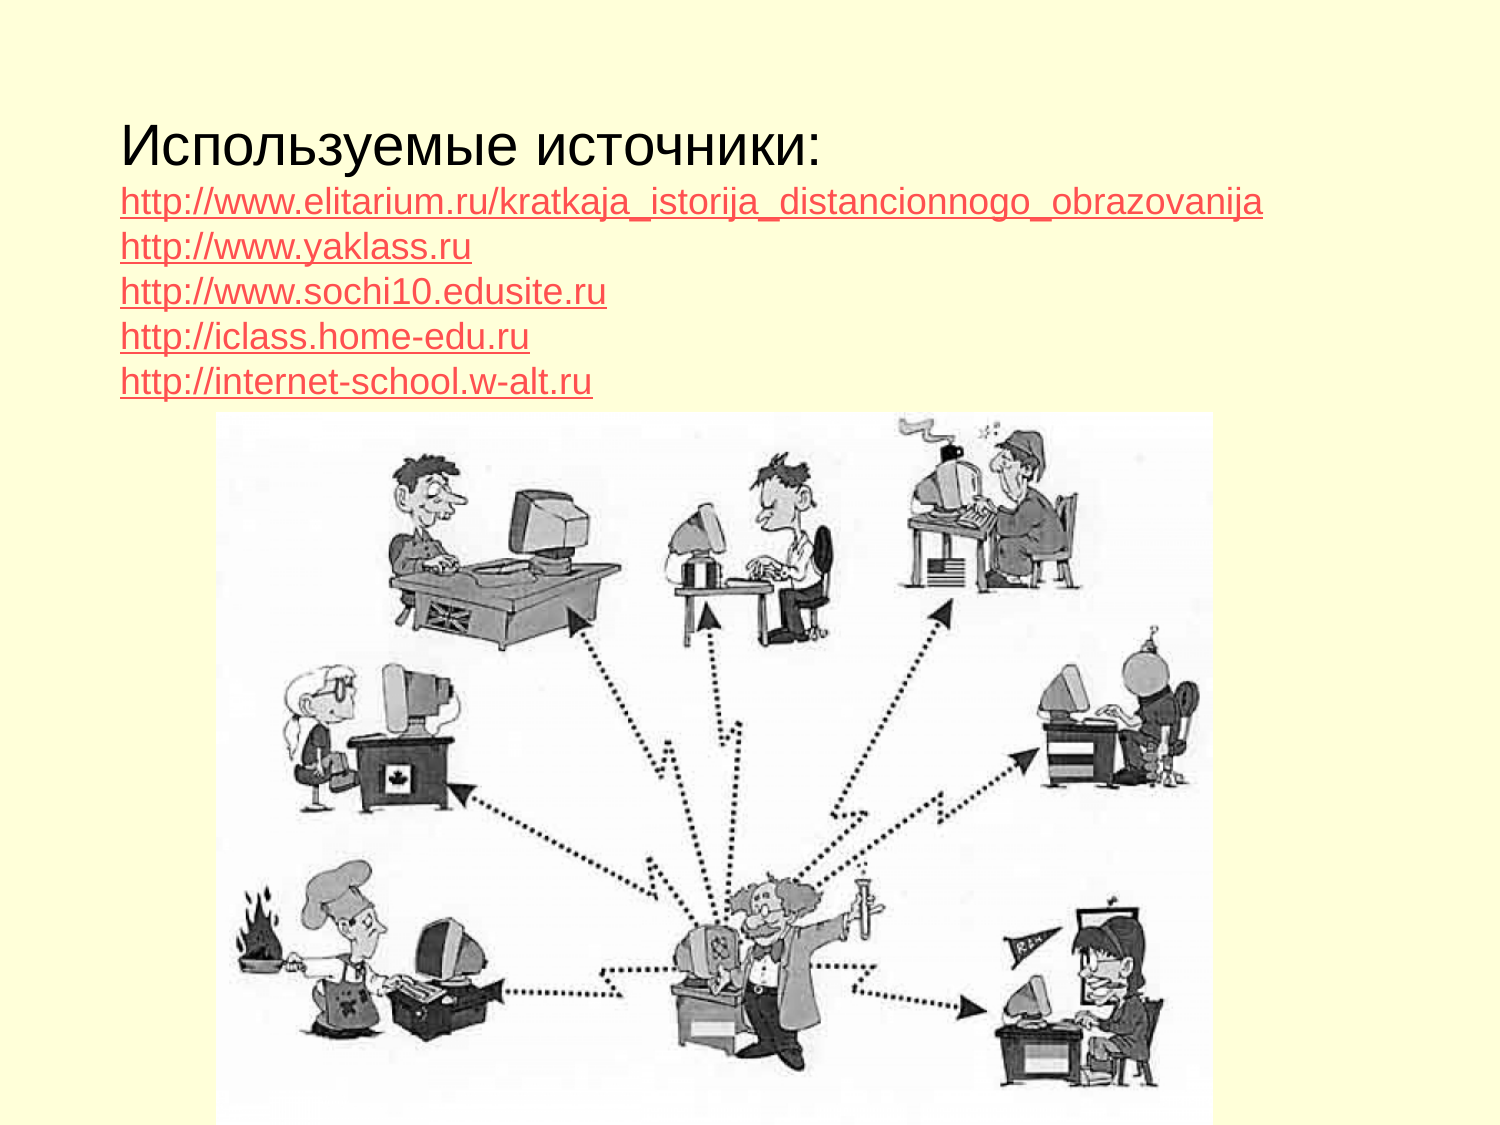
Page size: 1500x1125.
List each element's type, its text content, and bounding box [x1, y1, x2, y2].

text_box Используемые источники: http://www.elitarium.ru/kratkaja_istorija_distancionnogo_obrazovanija http://www.yaklass.ru http://www.sochi10.edusite.ru http://iclass.home-edu.ru http://internet-school.w-alt.ru [105, 99, 1343, 500]
picture [215, 411, 1213, 1125]
